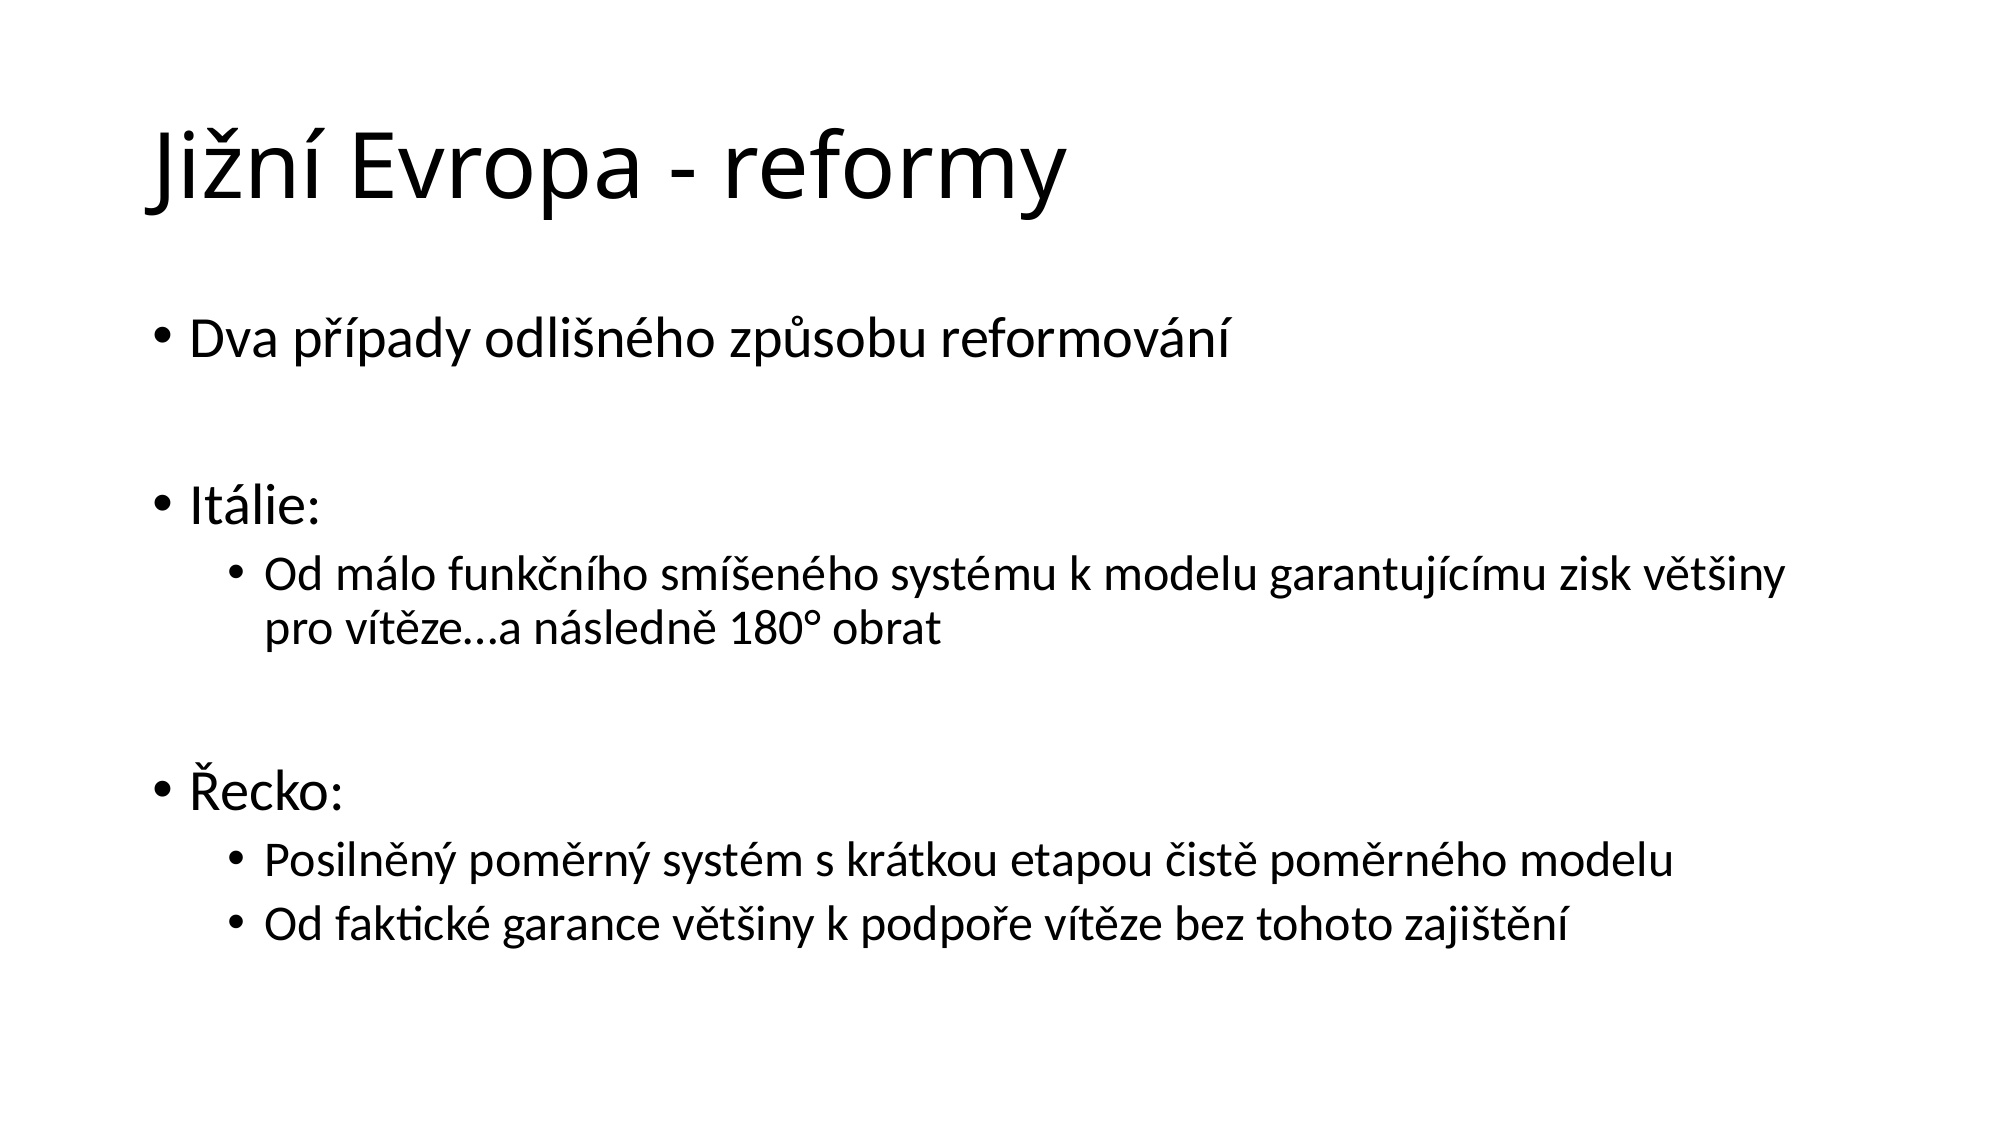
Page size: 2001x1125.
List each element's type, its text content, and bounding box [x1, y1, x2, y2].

list Dva případy odlišného způsobu reformování Itálie: Od málo funkčního smíšeného systému k modelu garantujícímu zisk většiny pro vítěze…a následně 180° obrat Řecko: Posilněný poměrný systém s krátkou etapou čistě poměrného modelu Od faktické garance většiny k podpoře vítěze bez tohoto zajištění [137, 299, 1863, 1014]
title Jižní Evropa - reformy [137, 59, 1863, 278]
